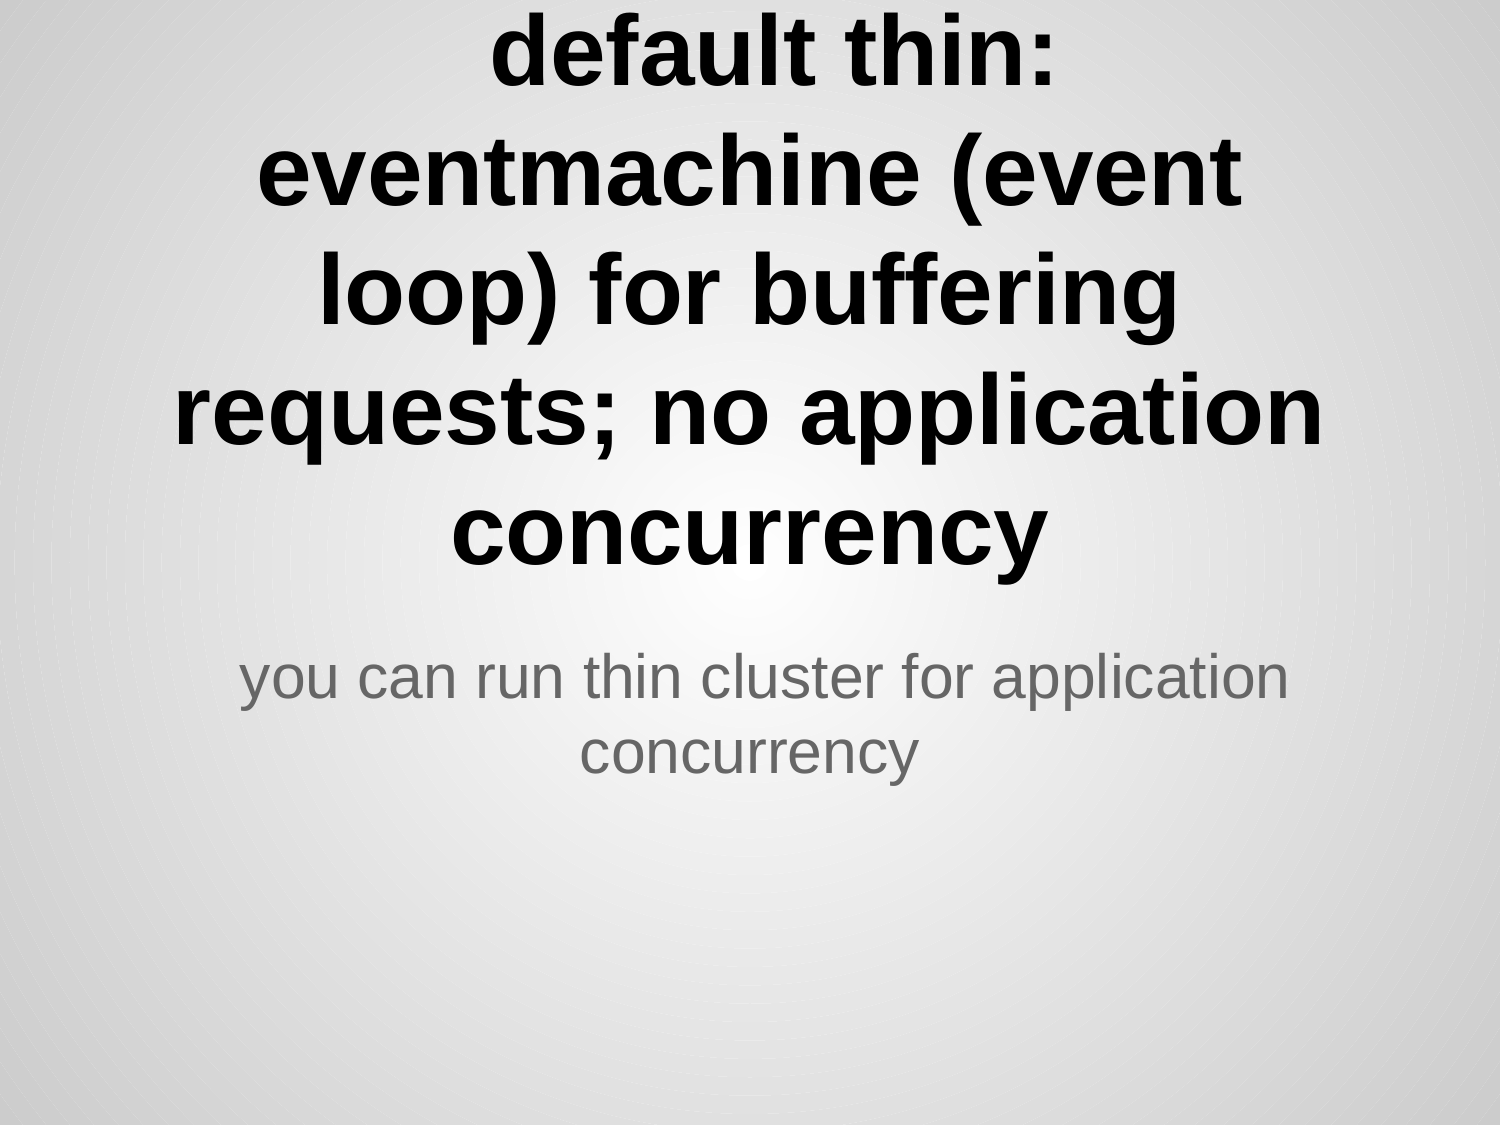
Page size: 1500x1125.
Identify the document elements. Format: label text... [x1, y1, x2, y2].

title default thin: eventmachine (event loop) for buffering requests; no application concurrency [112, 0, 1388, 600]
subtitle you can run thin cluster for application concurrency [112, 621, 1388, 1125]
